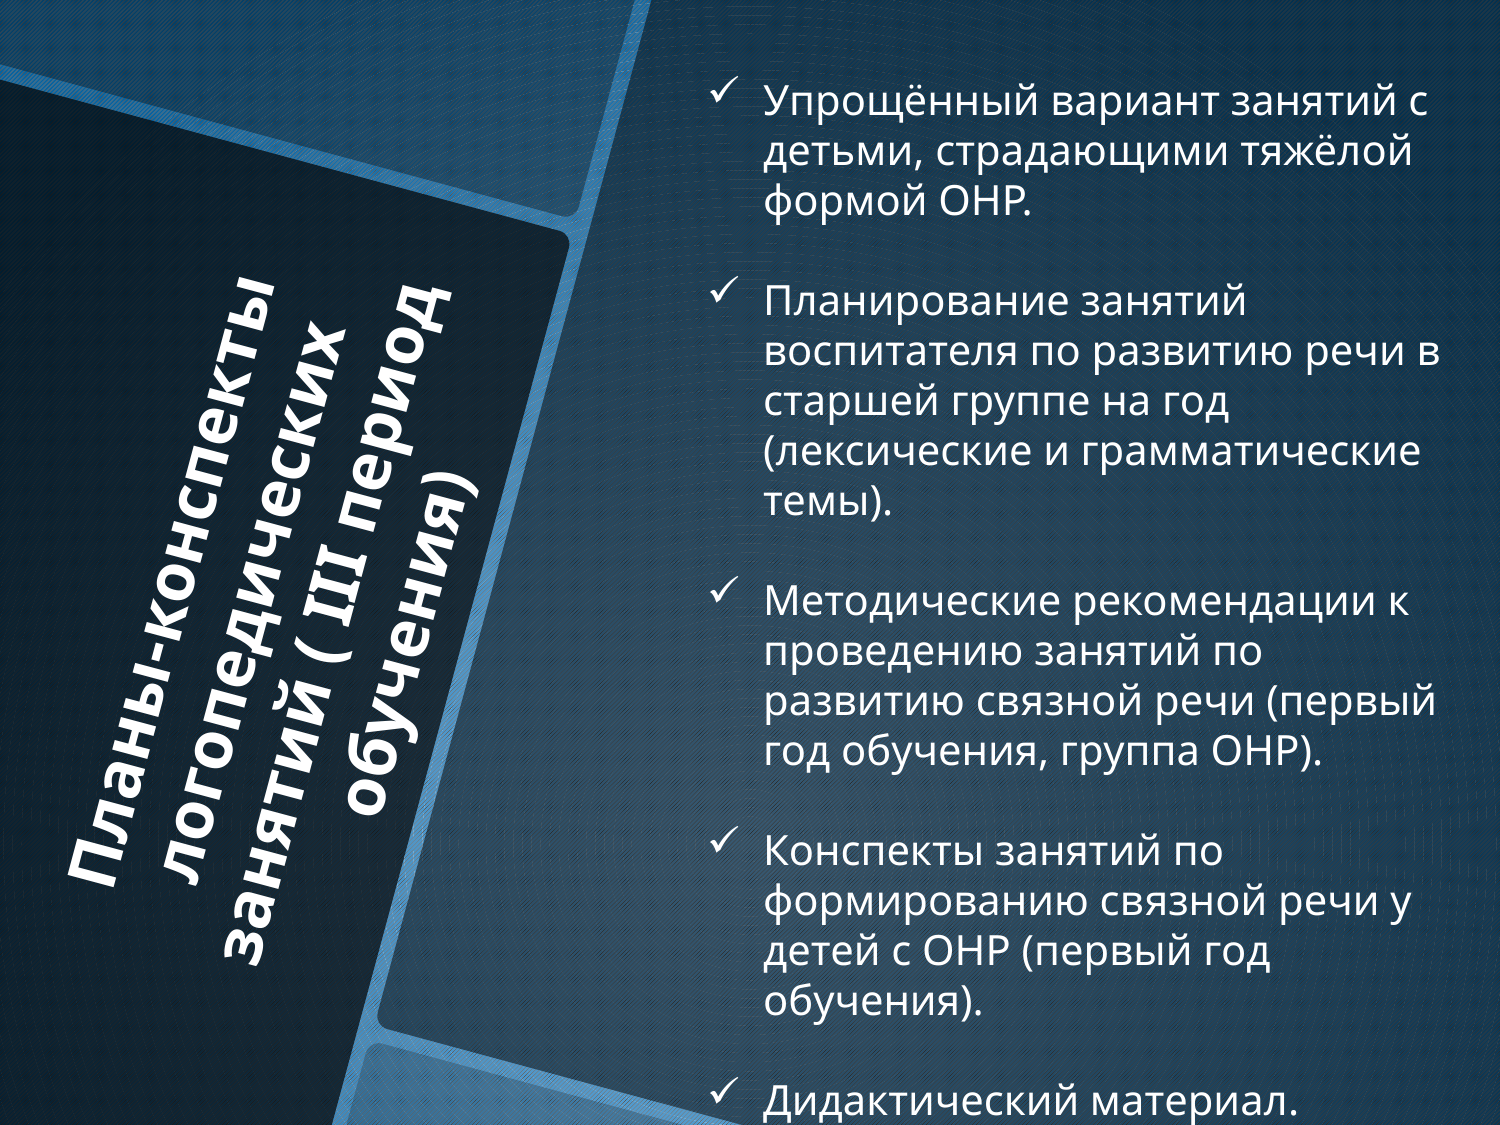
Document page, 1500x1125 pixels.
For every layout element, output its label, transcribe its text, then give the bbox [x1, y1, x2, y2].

text_box Упрощённый вариант занятий с детьми, страдающими тяжёлой формой ОНР. Планирование занятий воспитателя по развитию речи в старшей группе на год (лексические и грамматические темы). Методические рекомендации к проведению занятий по развитию связной речи (первый год обучения, группа ОНР). Конспекты занятий по формированию связной речи у детей с ОНР (первый год обучения). Дидактический материал. [692, 66, 1472, 1125]
title Планы-конспекты логопедических занятий ( III период обучения) [70, 181, 554, 1056]
